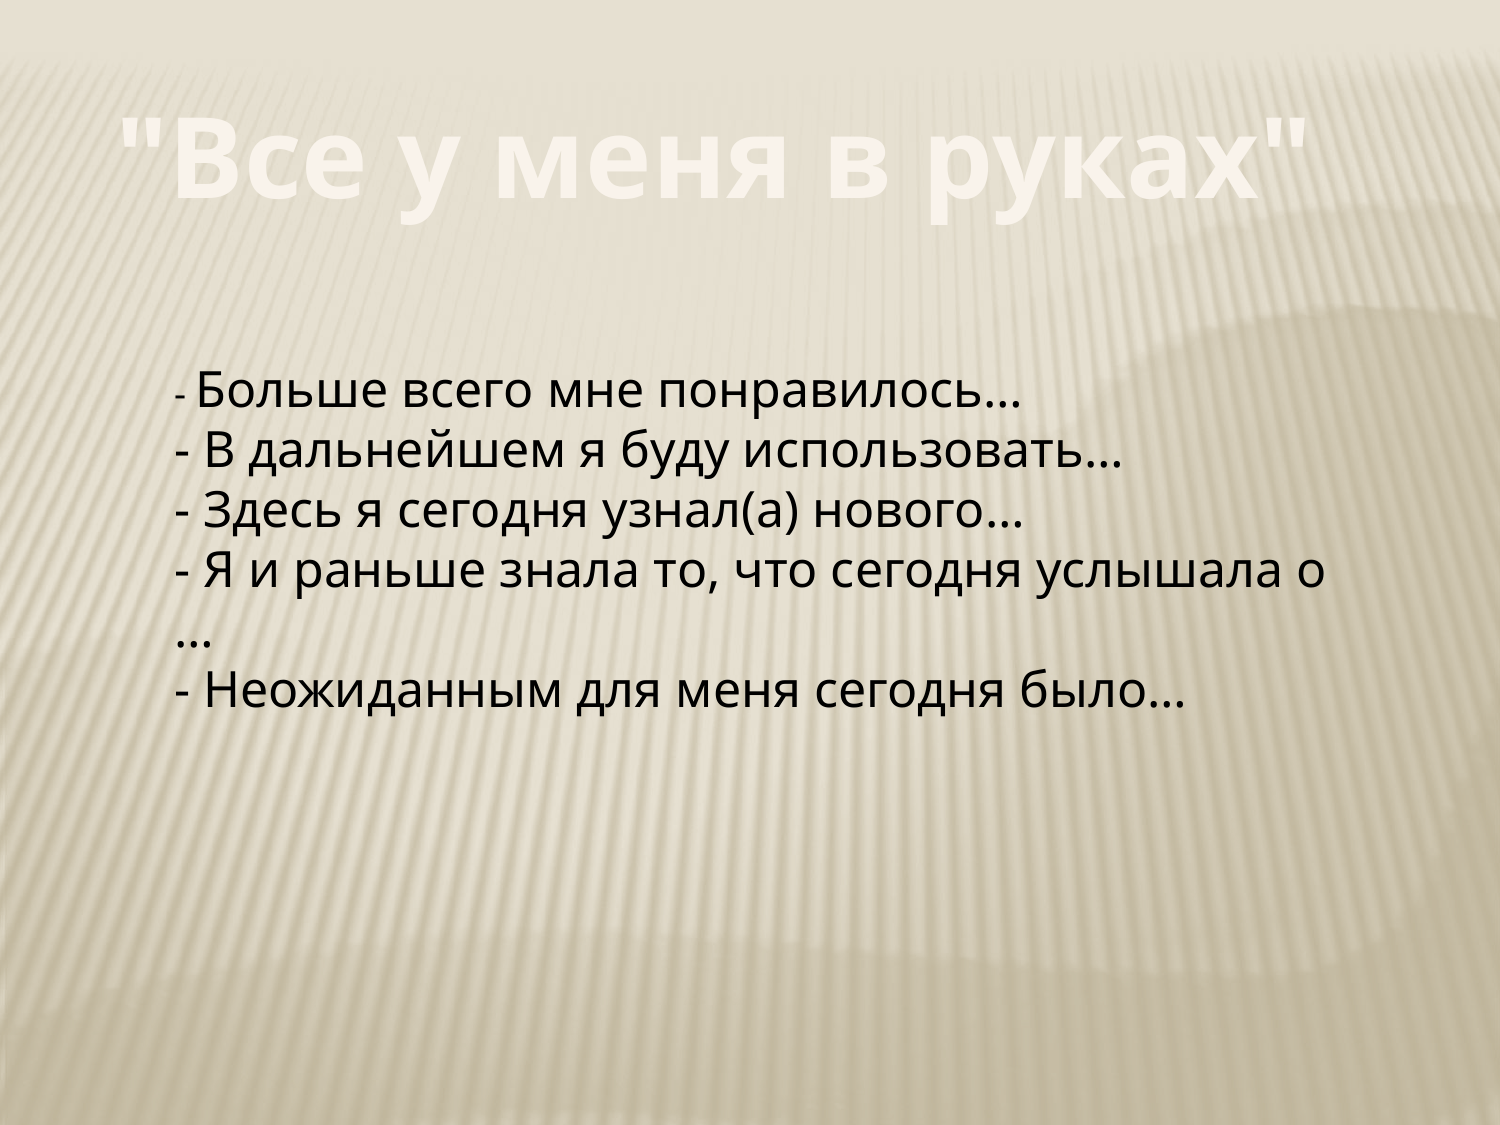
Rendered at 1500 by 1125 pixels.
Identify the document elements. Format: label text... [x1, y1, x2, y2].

text_box "Все у меня в руках" [100, 78, 1357, 229]
text_box - Больше всего мне понравилось… - В дальнейшем я буду использовать… - Здесь я сегодня узнал(а) нового… - Я и раньше знала то, что сегодня услышала о … - Неожиданным для меня сегодня было… [159, 349, 1372, 725]
